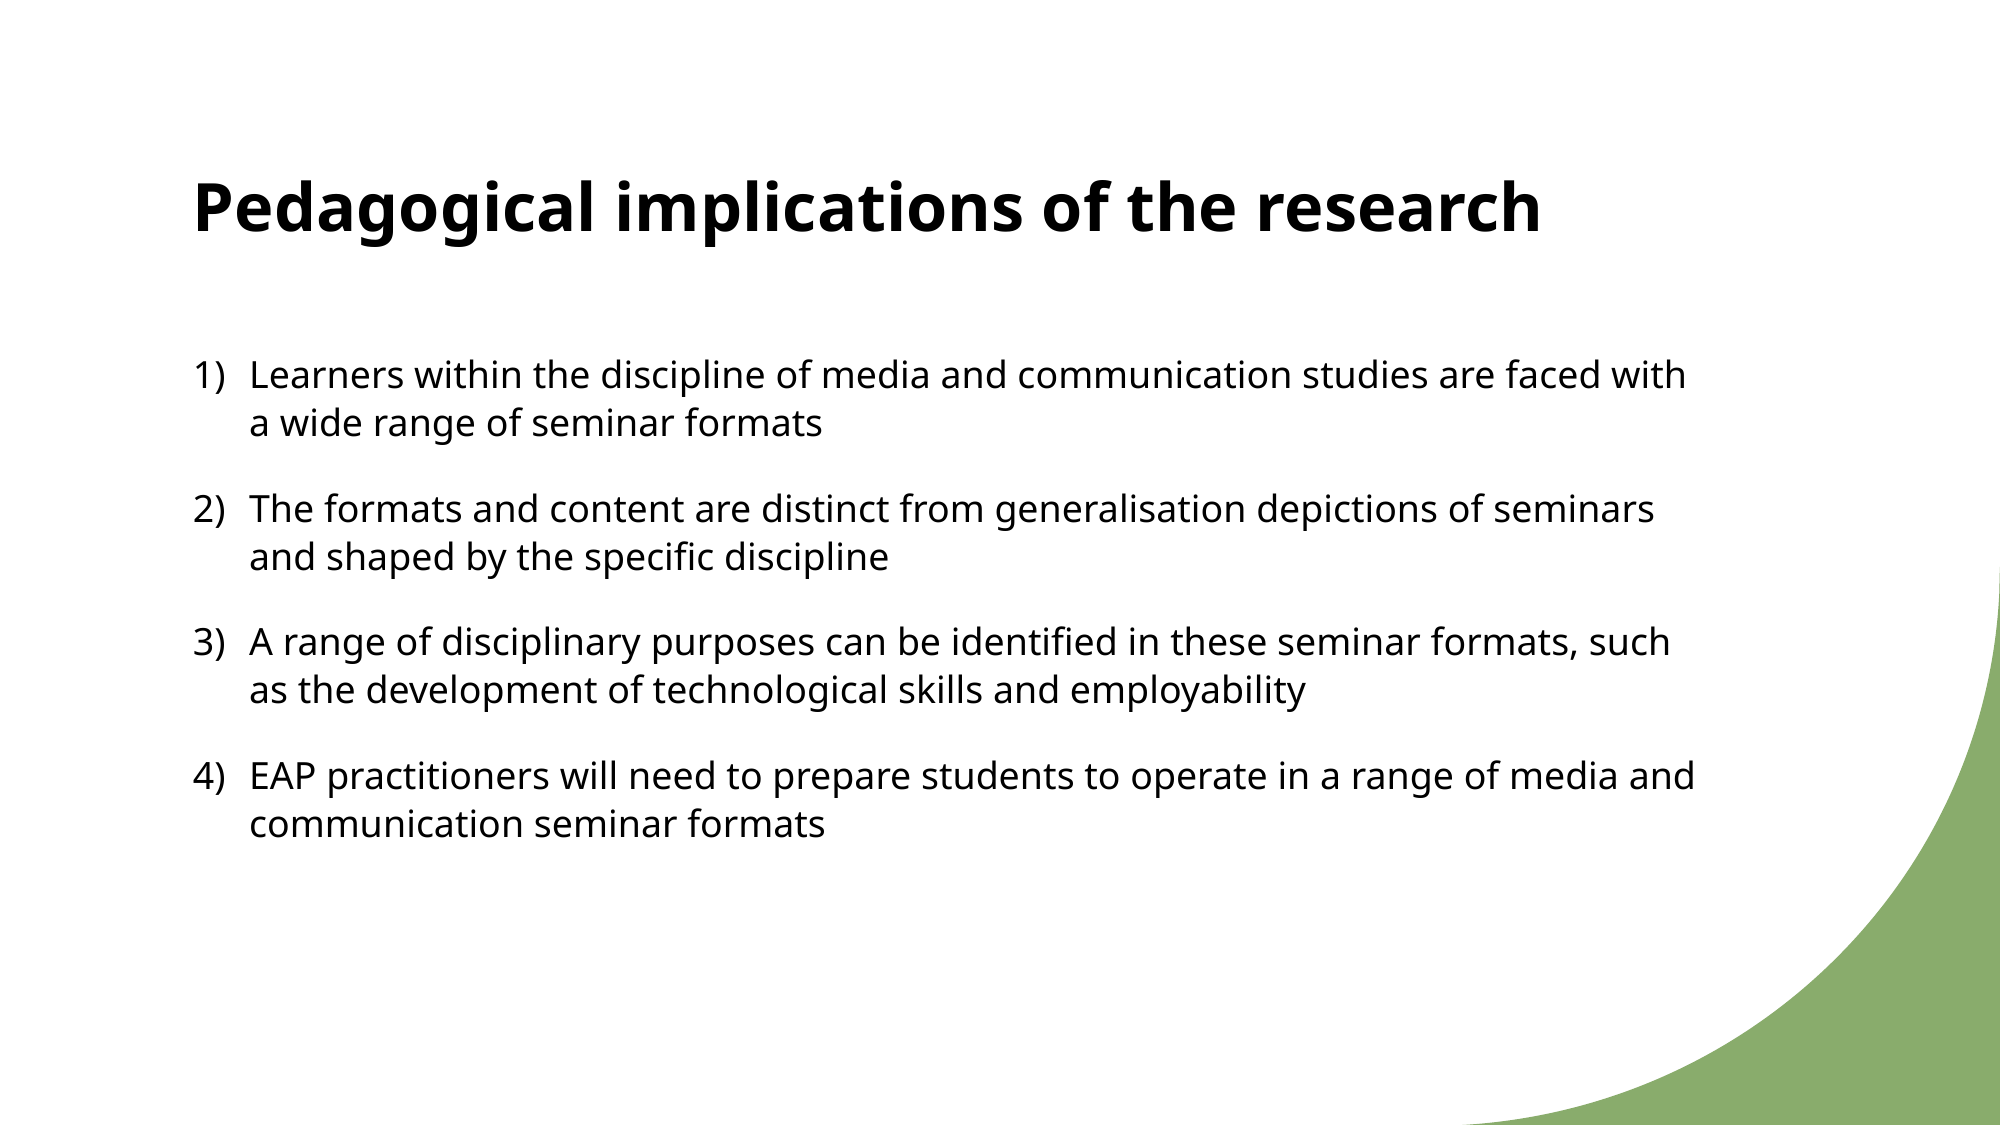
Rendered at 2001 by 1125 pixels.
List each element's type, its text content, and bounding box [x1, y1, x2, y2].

title Pedagogical implications of the research [177, 120, 1678, 253]
subtitle Learners within the discipline of media and communication studies are faced with a wide range of seminar formats The formats and content are distinct from generalisation depictions of seminars and shaped by the specific discipline A range of disciplinary purposes can be identified in these seminar formats, such as the development of technological skills and employability EAP practitioners will need to prepare students to operate in a range of media and communication seminar formats [177, 340, 1717, 1046]
